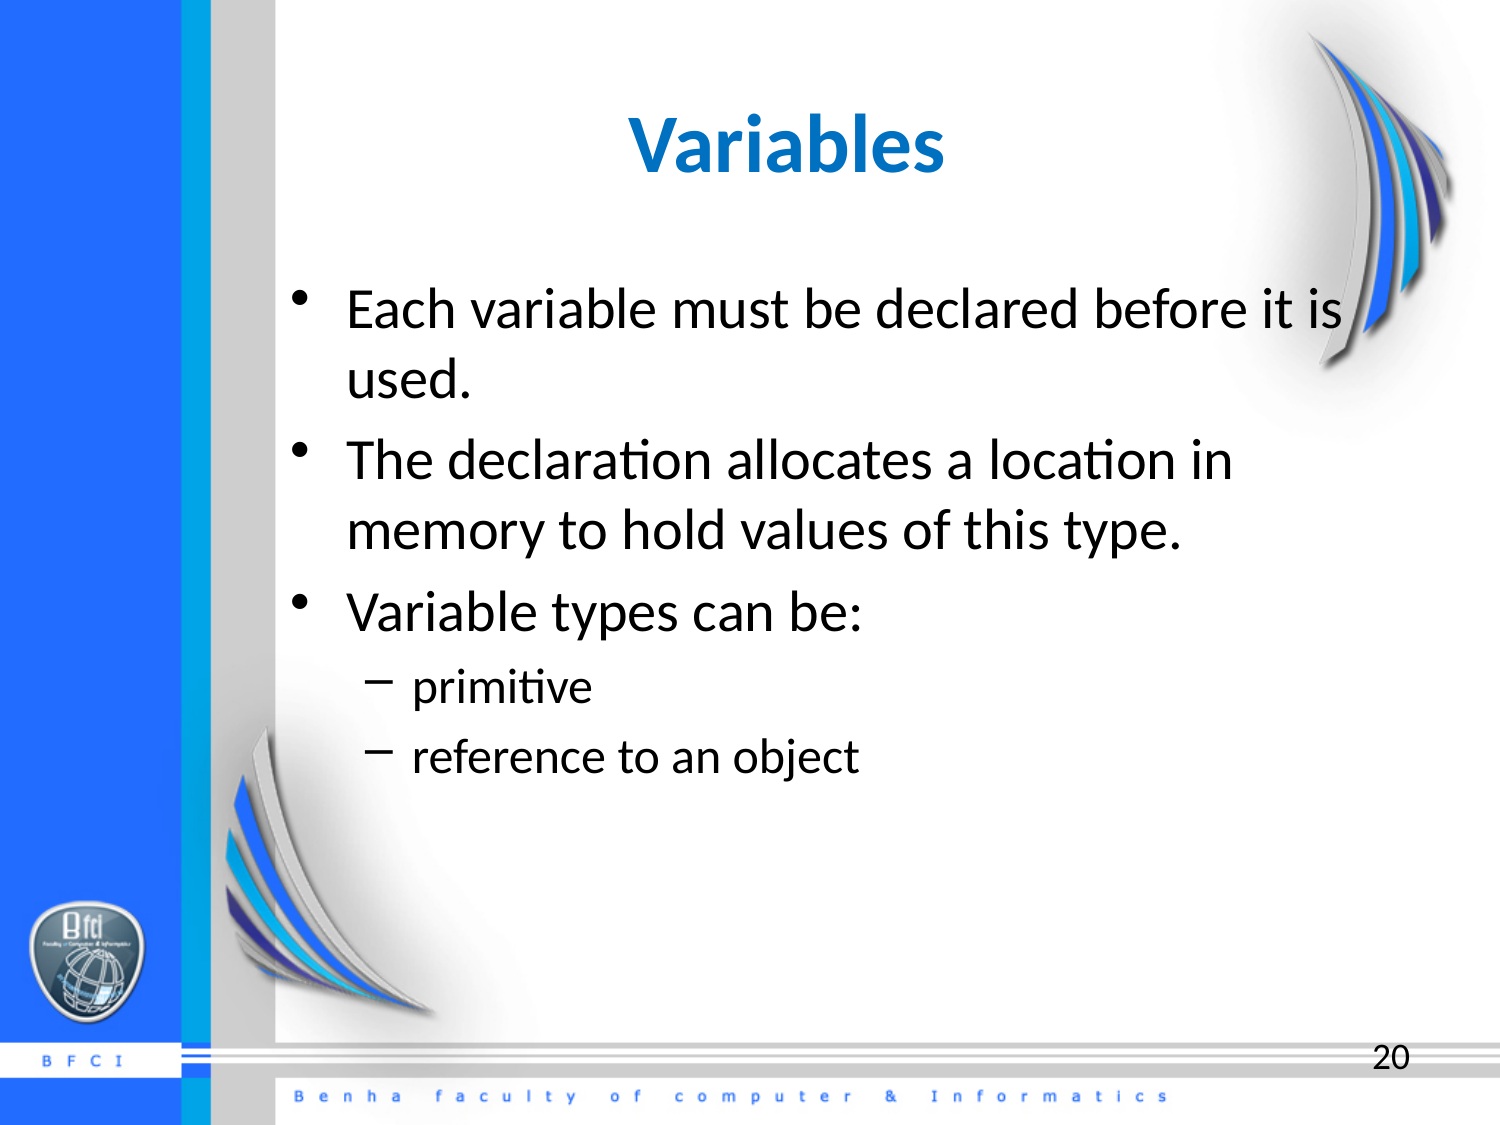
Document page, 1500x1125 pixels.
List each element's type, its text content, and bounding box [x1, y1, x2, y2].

list Each variable must be declared before it is used. The declaration allocates a location in memory to hold values of this type. Variable types can be: primitive reference to an object [274, 262, 1426, 1006]
slide_number 20 [1074, 1024, 1426, 1103]
title Variables [274, 44, 1301, 233]
picture [0, 0, 1500, 1125]
